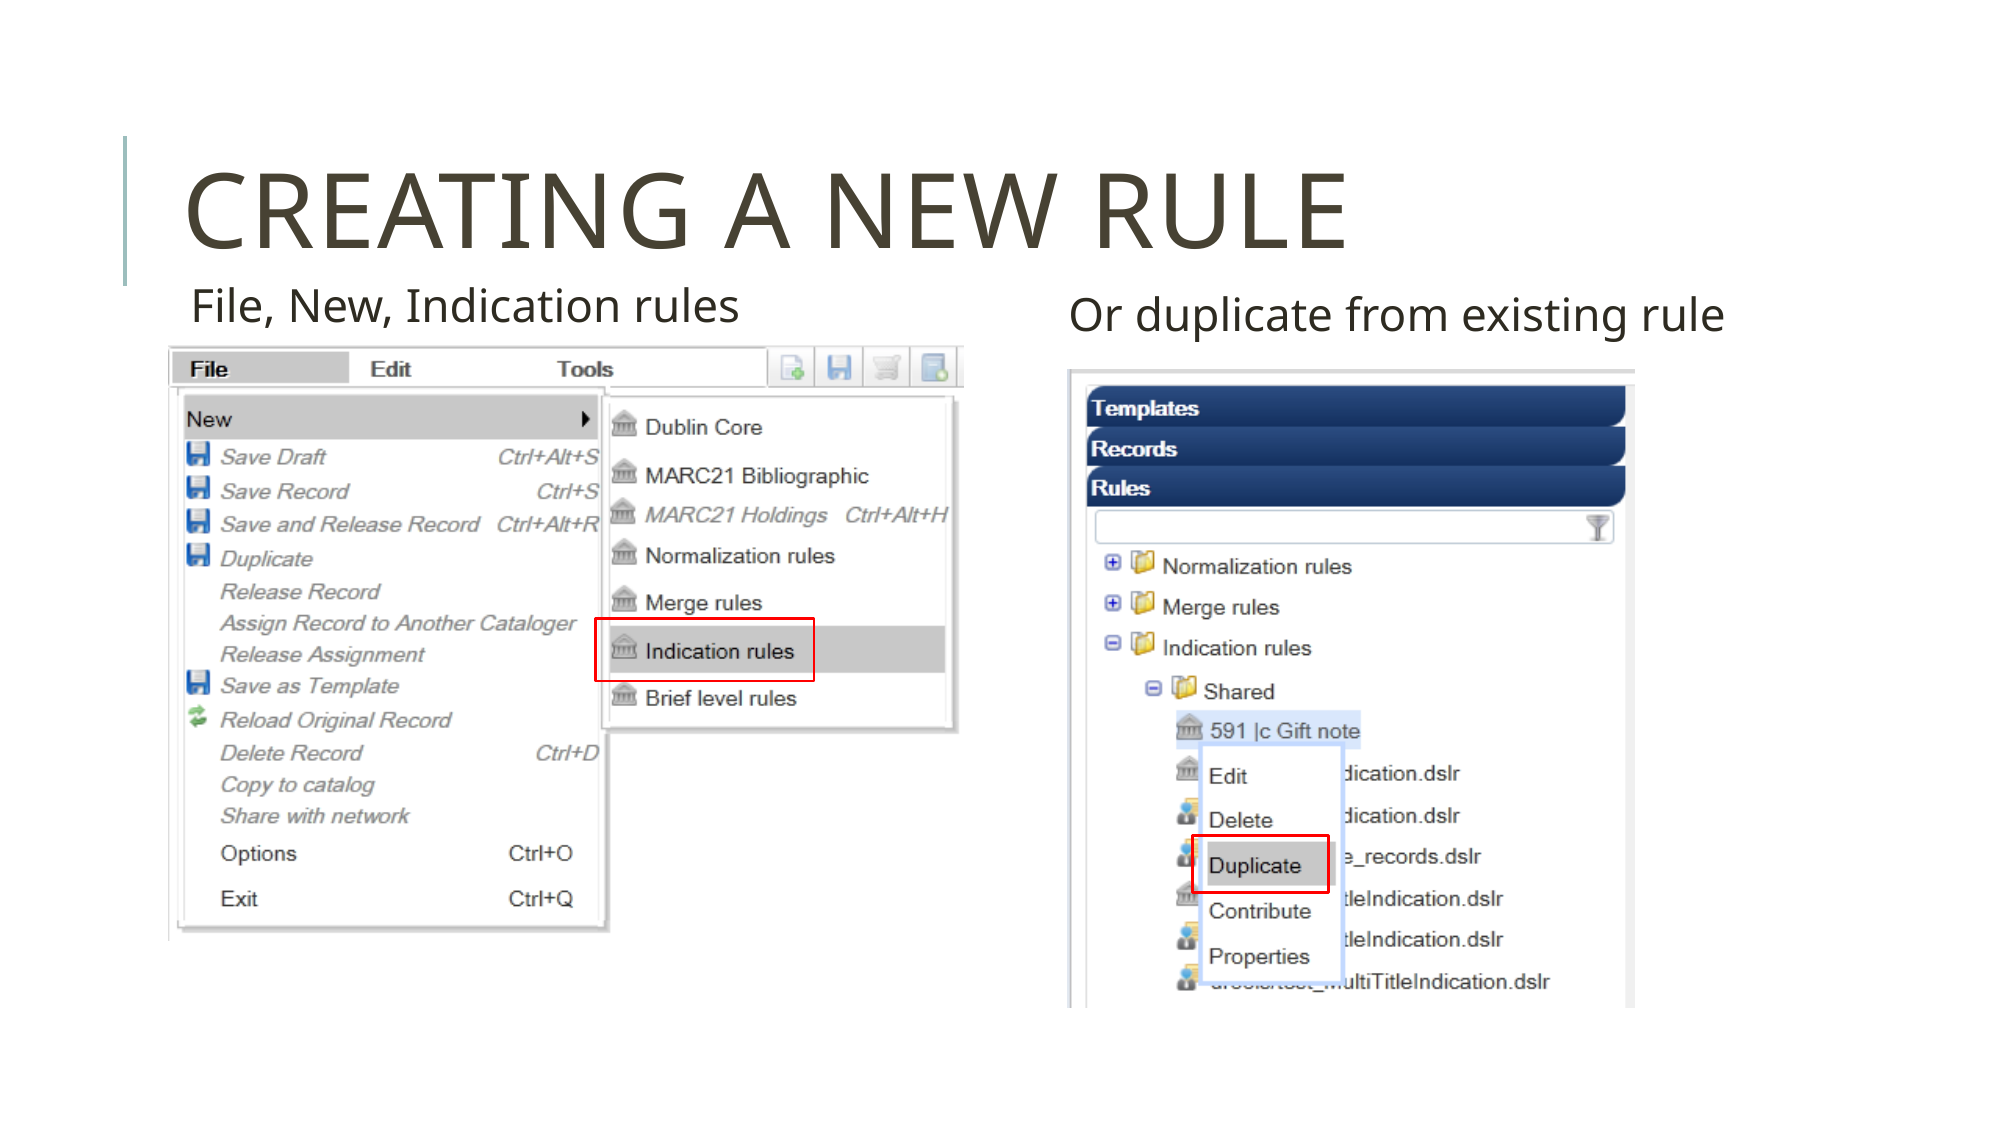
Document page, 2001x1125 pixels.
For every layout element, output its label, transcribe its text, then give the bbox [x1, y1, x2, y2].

picture [167, 341, 964, 941]
list File, New, Indication rules [168, 275, 988, 1035]
text_box Or duplicate from existing rule [1038, 284, 1868, 1035]
title Creating a new rule [168, 96, 1763, 342]
picture [1067, 369, 1635, 1008]
